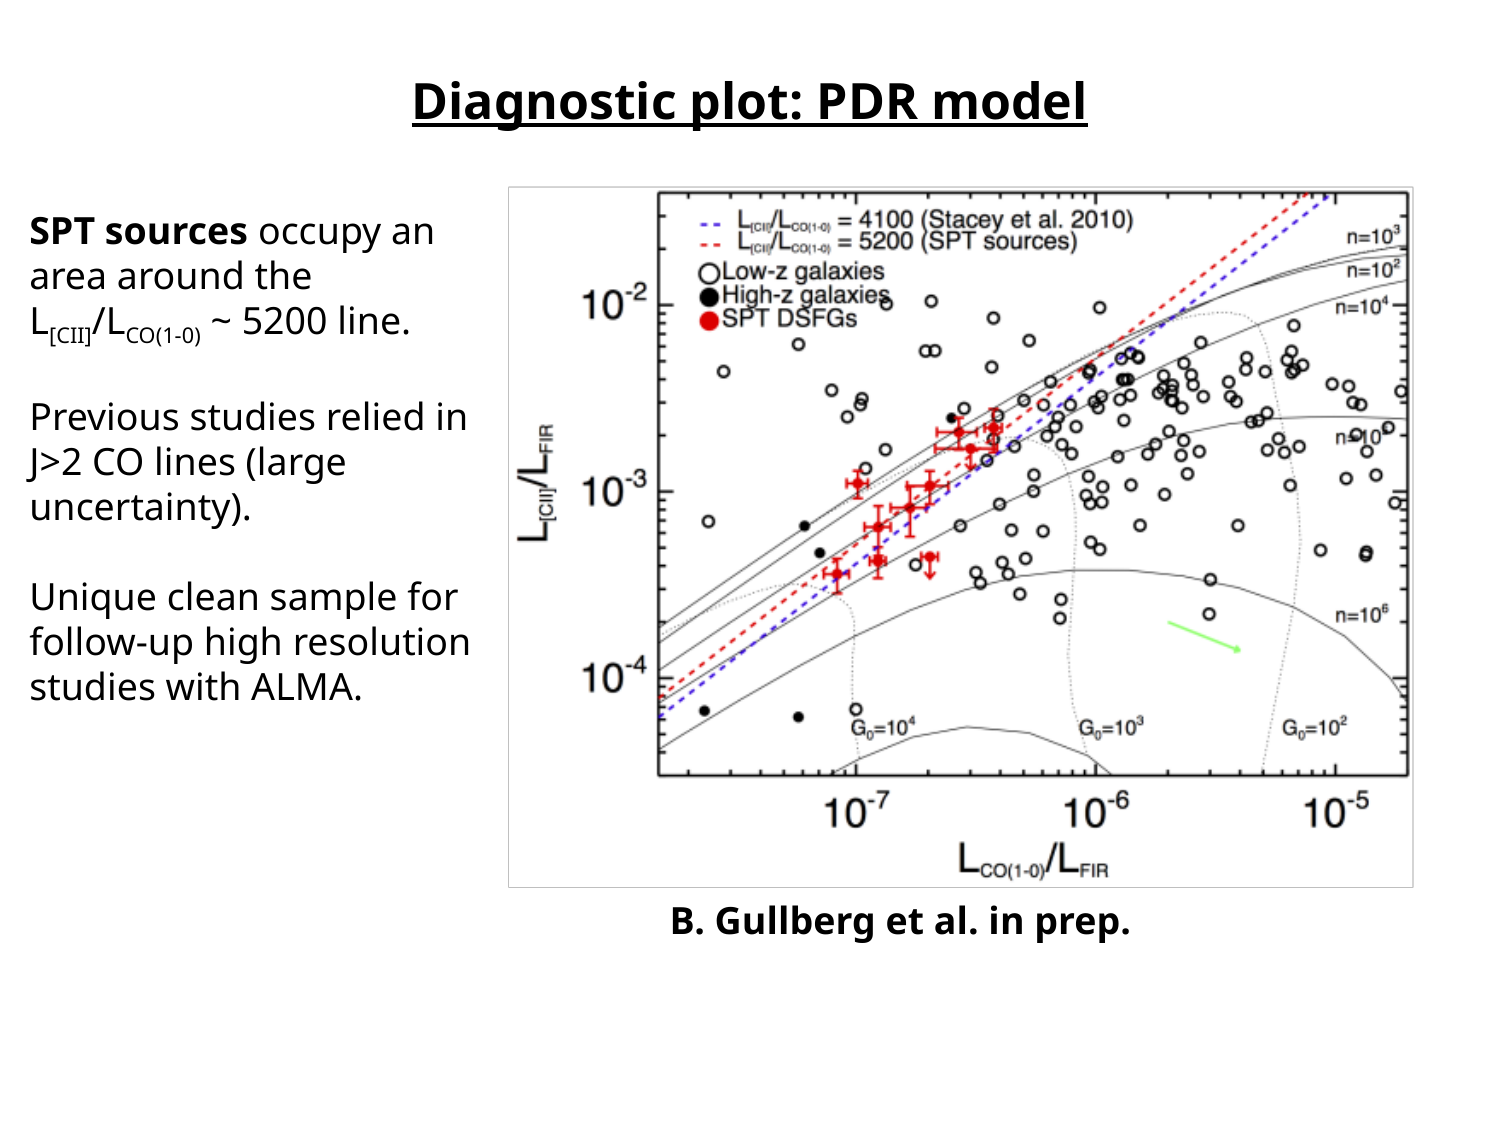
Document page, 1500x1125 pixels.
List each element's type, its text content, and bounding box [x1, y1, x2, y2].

picture [497, 172, 1426, 890]
text_box SPT sources occupy an area around the L[CII]/LCO(1-0) ~ 5200 line. Previous studies relied in J>2 CO lines (large uncertainty). Unique clean sample for follow-up high resolution studies with ALMA. [14, 199, 492, 761]
text_box B. Gullberg et al. in prep. [654, 898, 1185, 950]
title Diagnostic plot: PDR model [75, 45, 1425, 154]
